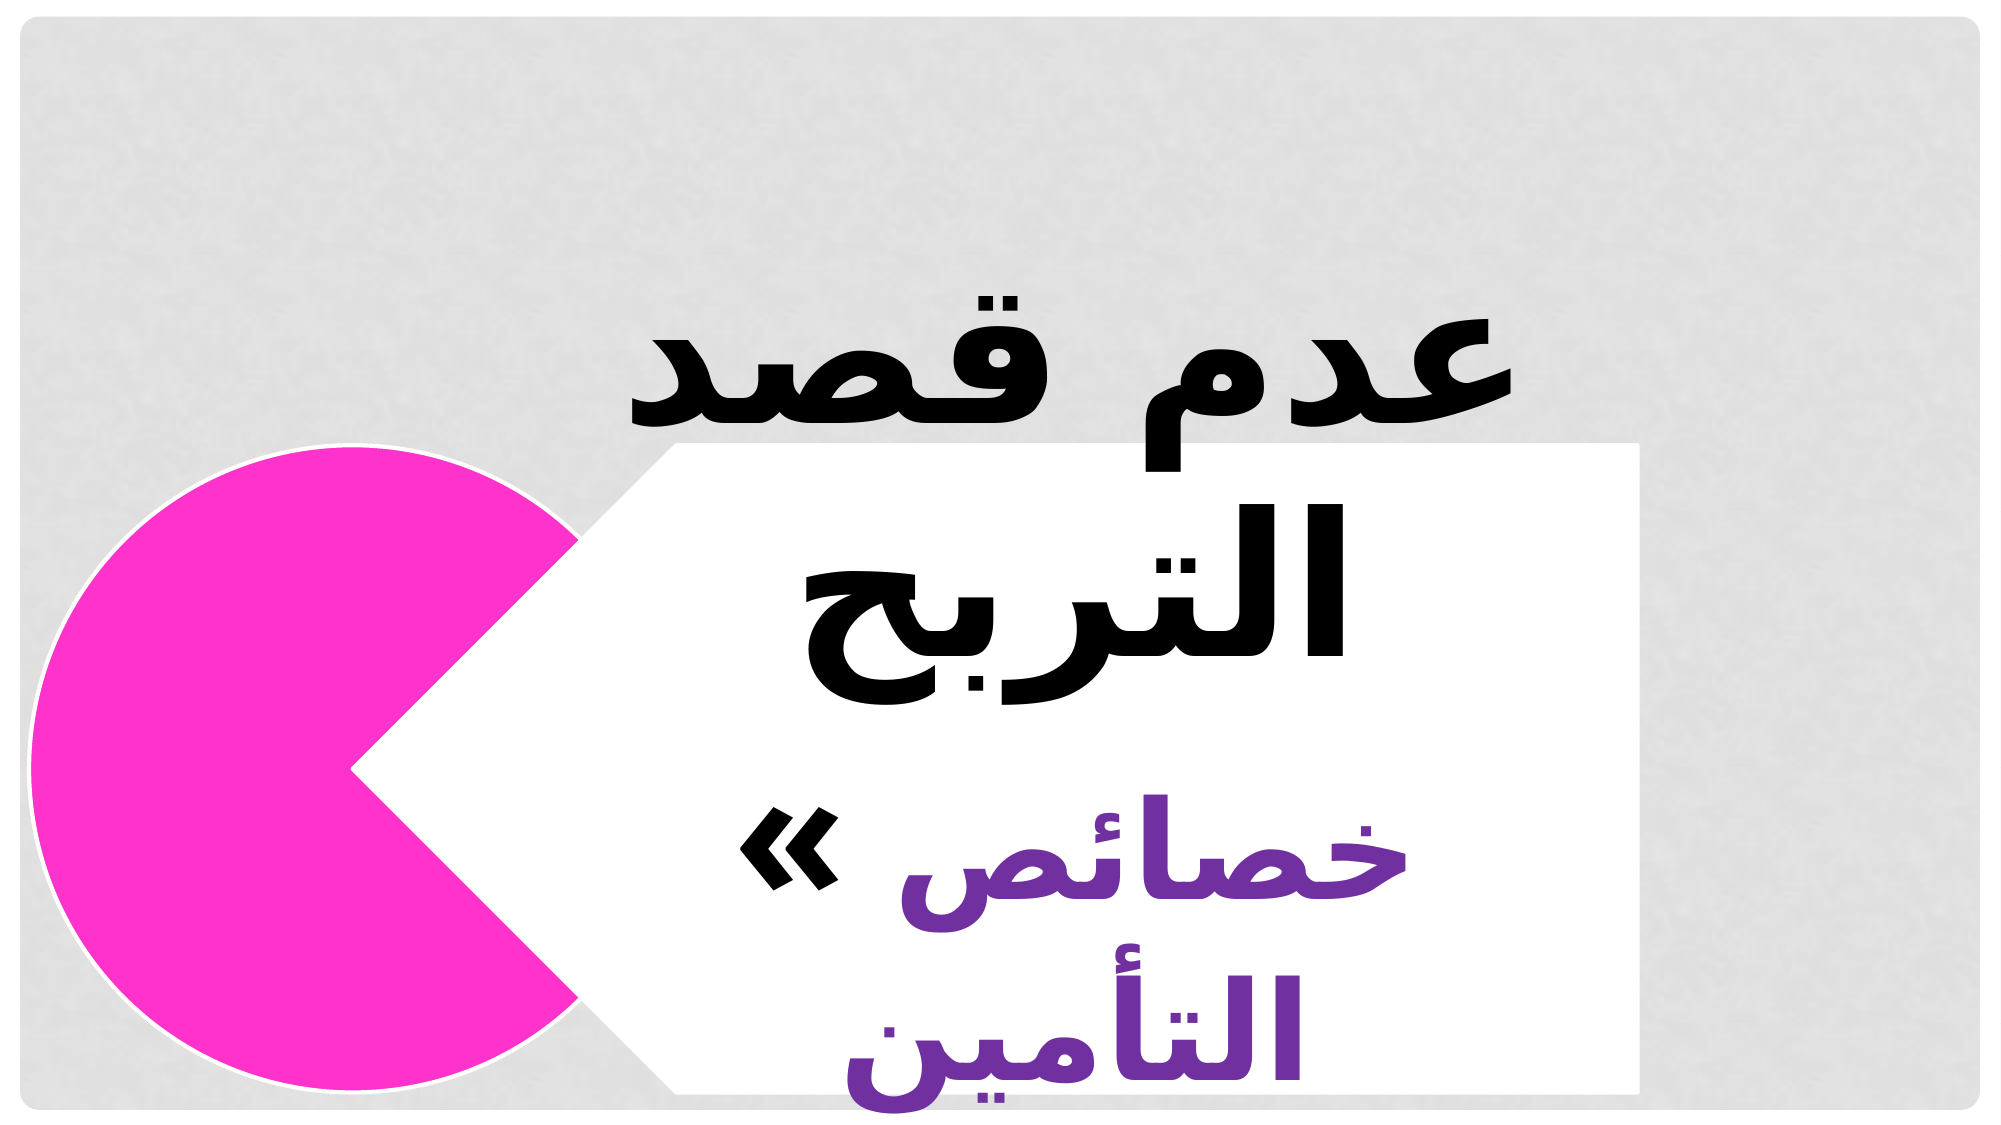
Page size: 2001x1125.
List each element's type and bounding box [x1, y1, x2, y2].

text_box [28, 26, 1962, 1093]
